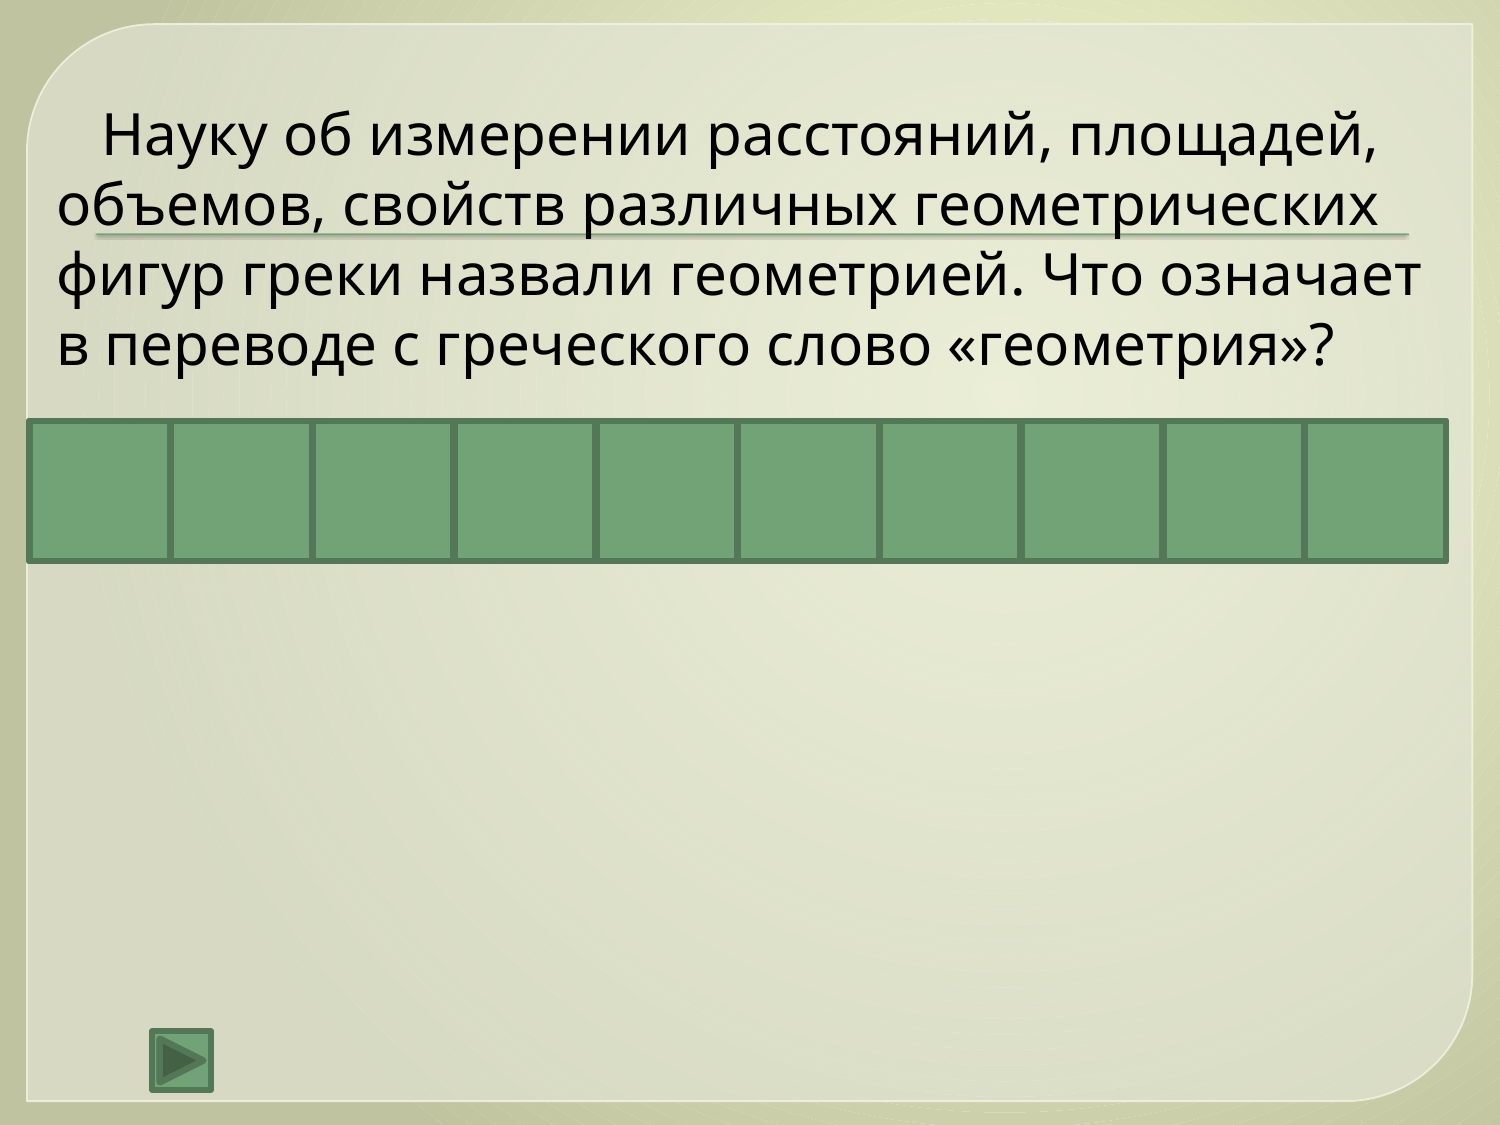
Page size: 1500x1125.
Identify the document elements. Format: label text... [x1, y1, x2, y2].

text_box [315, 418, 457, 564]
text_box [26, 418, 168, 564]
text_box [457, 418, 593, 564]
text_box [735, 418, 877, 564]
text_box [593, 418, 735, 564]
text_box Науку об измерении расстояний, площадей, объемов, свойств различных геометрических фигур греки назвали геометрией. Что означает в переводе с греческого слово «геометрия»? [41, 89, 1459, 385]
text_box [877, 418, 1019, 564]
text_box [1302, 418, 1449, 564]
text_box [168, 418, 315, 564]
text_box [149, 1028, 214, 1093]
text_box [1160, 418, 1302, 564]
text_box [1019, 418, 1160, 564]
